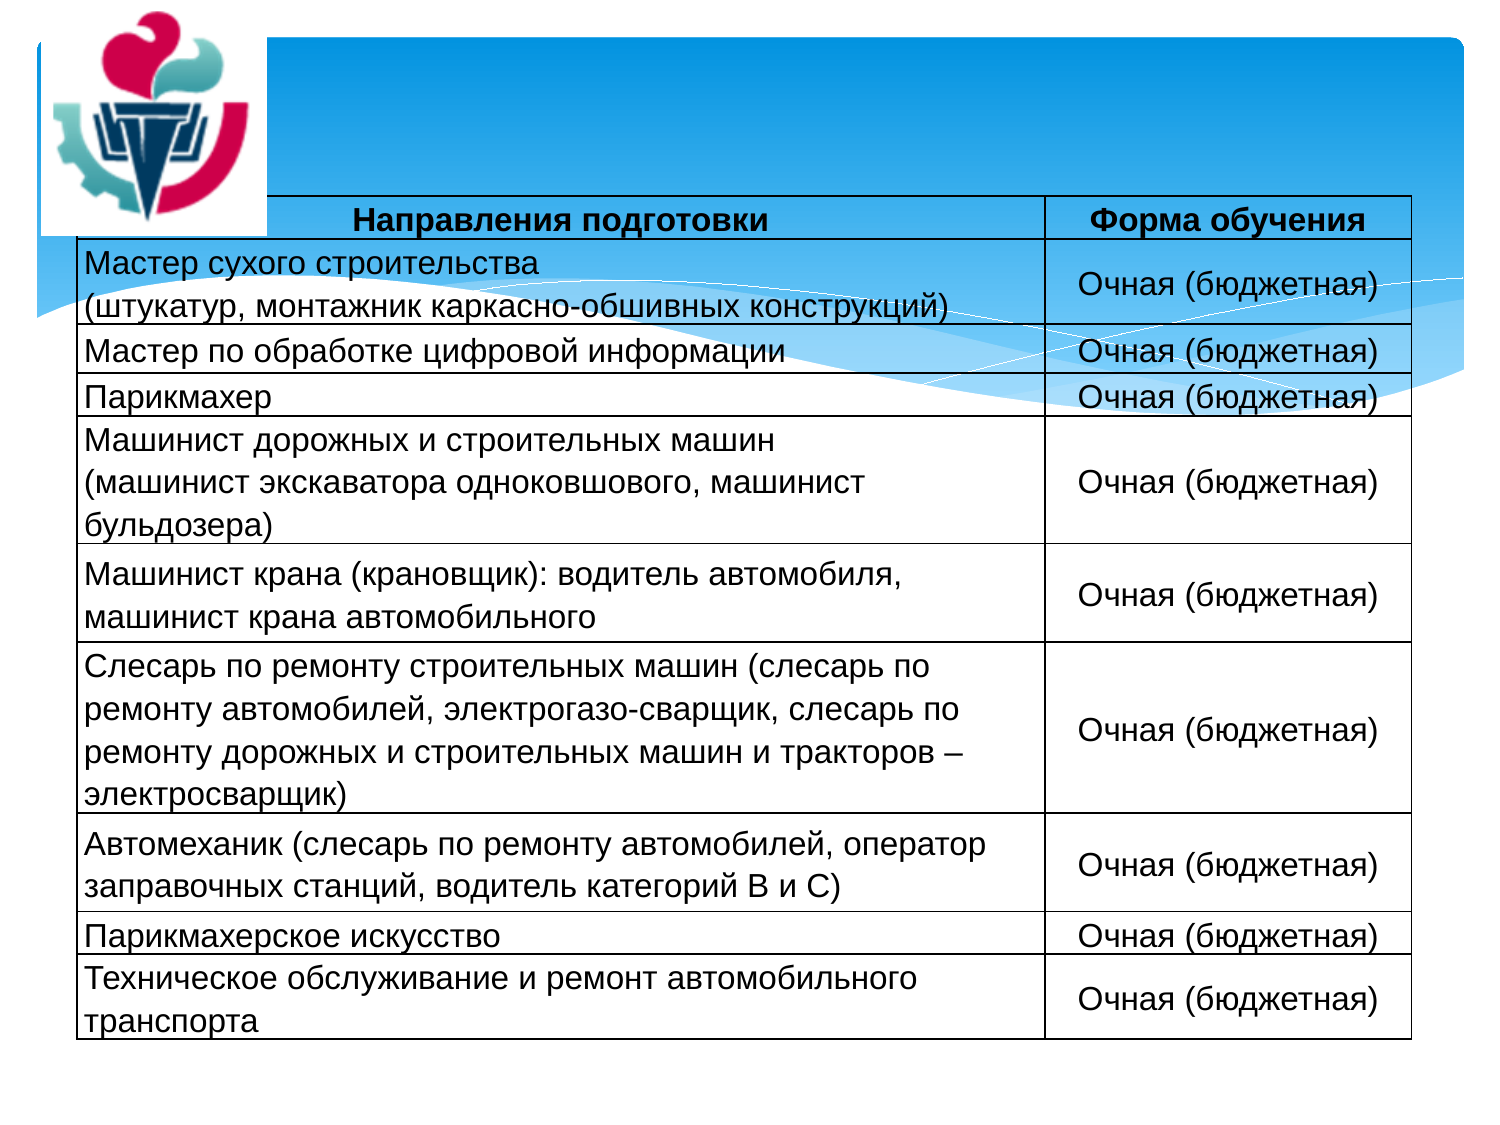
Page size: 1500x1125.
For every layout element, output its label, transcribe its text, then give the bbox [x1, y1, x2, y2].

table_cell Слесарь по ремонту строительных машин (слесарь по ремонту автомобилей, электрогазо-сварщик, слесарь по ремонту дорожных и строительных машин и тракторов – электросварщик) [78, 643, 1044, 812]
table_cell Парикмахер [78, 374, 1044, 415]
table_header Направления подготовки [273, 197, 1044, 238]
table_cell Парикмахерское искусство [78, 912, 1044, 953]
table_header Форма обучения [1046, 197, 1411, 238]
table_cell Автомеханик (слесарь по ремонту автомобилей, оператор заправочных станций, водитель категорий В и С) [78, 814, 1044, 911]
table_cell Очная (бюджетная) [1046, 417, 1411, 543]
table_cell Мастер сухого строительства (штукатур, монтажник каркасно-обшивных конструкций) [78, 240, 1044, 323]
table_cell Машинист дорожных и строительных машин (машинист экскаватора одноковшового, машинист бульдозера) [78, 417, 1044, 543]
table_cell Очная (бюджетная) [1046, 544, 1411, 641]
table_cell Очная (бюджетная) [1046, 325, 1411, 372]
picture [40, 0, 267, 237]
table_cell Очная (бюджетная) [1046, 912, 1411, 953]
table_cell Мастер по обработке цифровой информации [78, 325, 1044, 372]
table_cell Очная (бюджетная) [1046, 814, 1411, 911]
table_cell Техническое обслуживание и ремонт автомобильного транспорта [78, 955, 1044, 1038]
table_cell Очная (бюджетная) [1046, 240, 1411, 323]
table_cell Очная (бюджетная) [1046, 374, 1411, 415]
table_cell Очная (бюджетная) [1046, 955, 1411, 1038]
table_cell Машинист крана (крановщик): водитель автомобиля, машинист крана автомобильного [78, 544, 1044, 641]
table_cell Очная (бюджетная) [1046, 643, 1411, 812]
